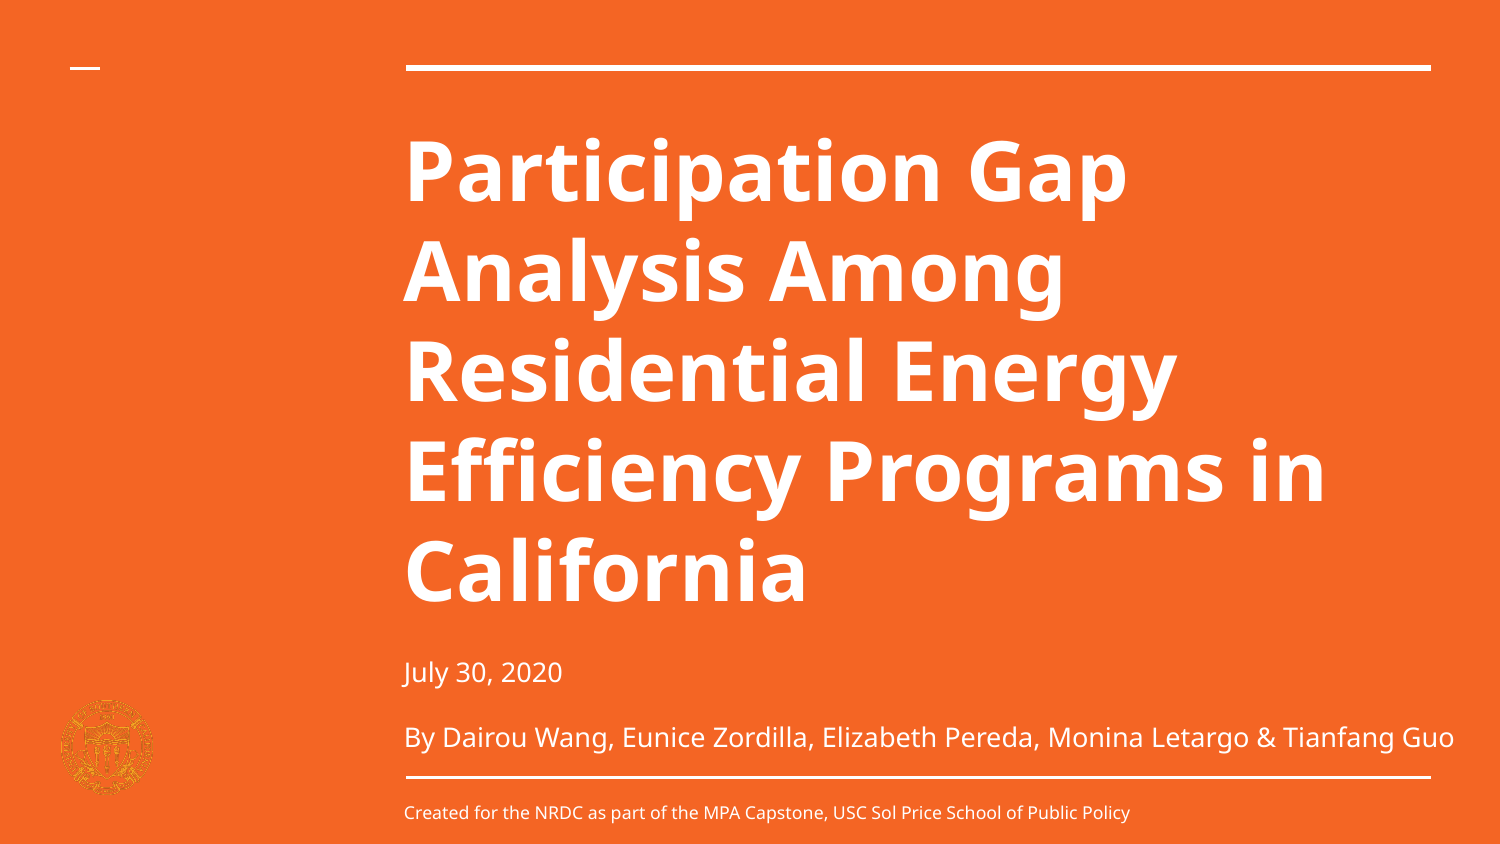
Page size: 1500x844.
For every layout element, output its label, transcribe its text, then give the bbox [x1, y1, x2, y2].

title Participation Gap Analysis Among Residential Energy Efficiency Programs in California [389, 103, 1428, 357]
picture [61, 700, 153, 795]
subtitle July 30, 2020 By Dairou Wang, Eunice Zordilla, Elizabeth Pereda, Monina Letargo & Tianfang Guo [389, 690, 1476, 769]
text_box Created for the NRDC as part of the MPA Capstone, USC Sol Price School of Public Policy [388, 786, 1500, 836]
